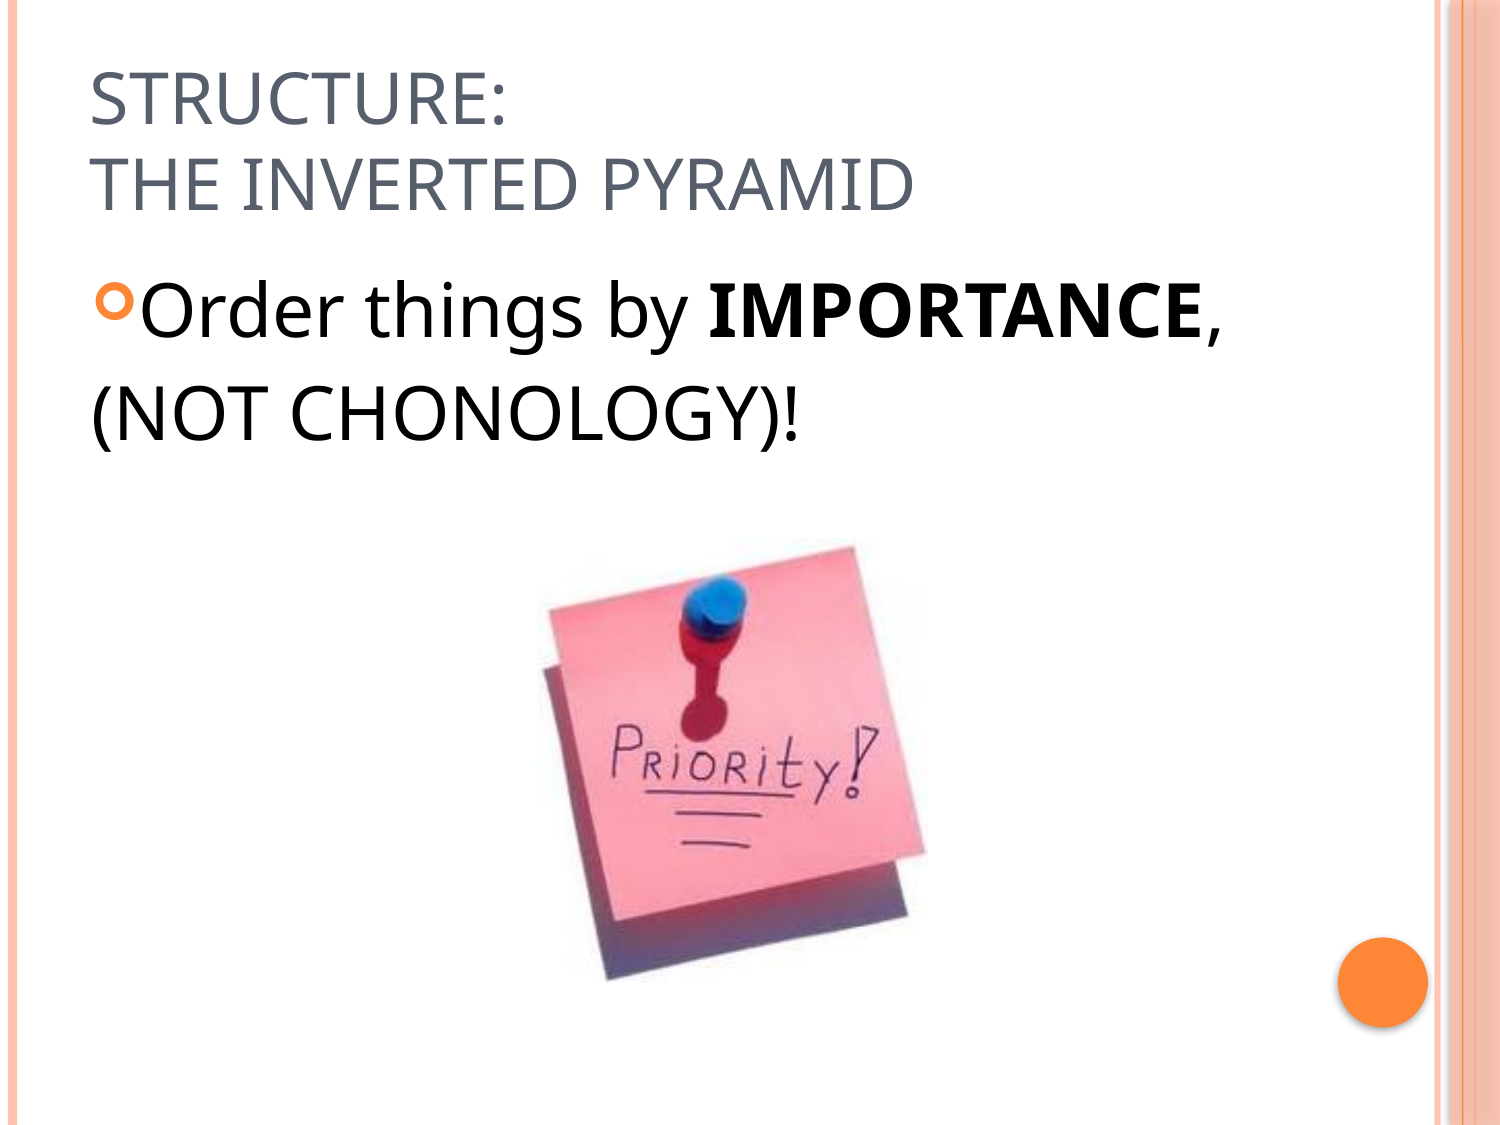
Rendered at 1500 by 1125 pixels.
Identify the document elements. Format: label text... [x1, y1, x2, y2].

title Structure: The Inverted Pyramid [75, 45, 1300, 233]
list Order things by IMPORTANCE, (NOT CHONOLOGY)! [76, 255, 1402, 1055]
picture [536, 538, 928, 983]
